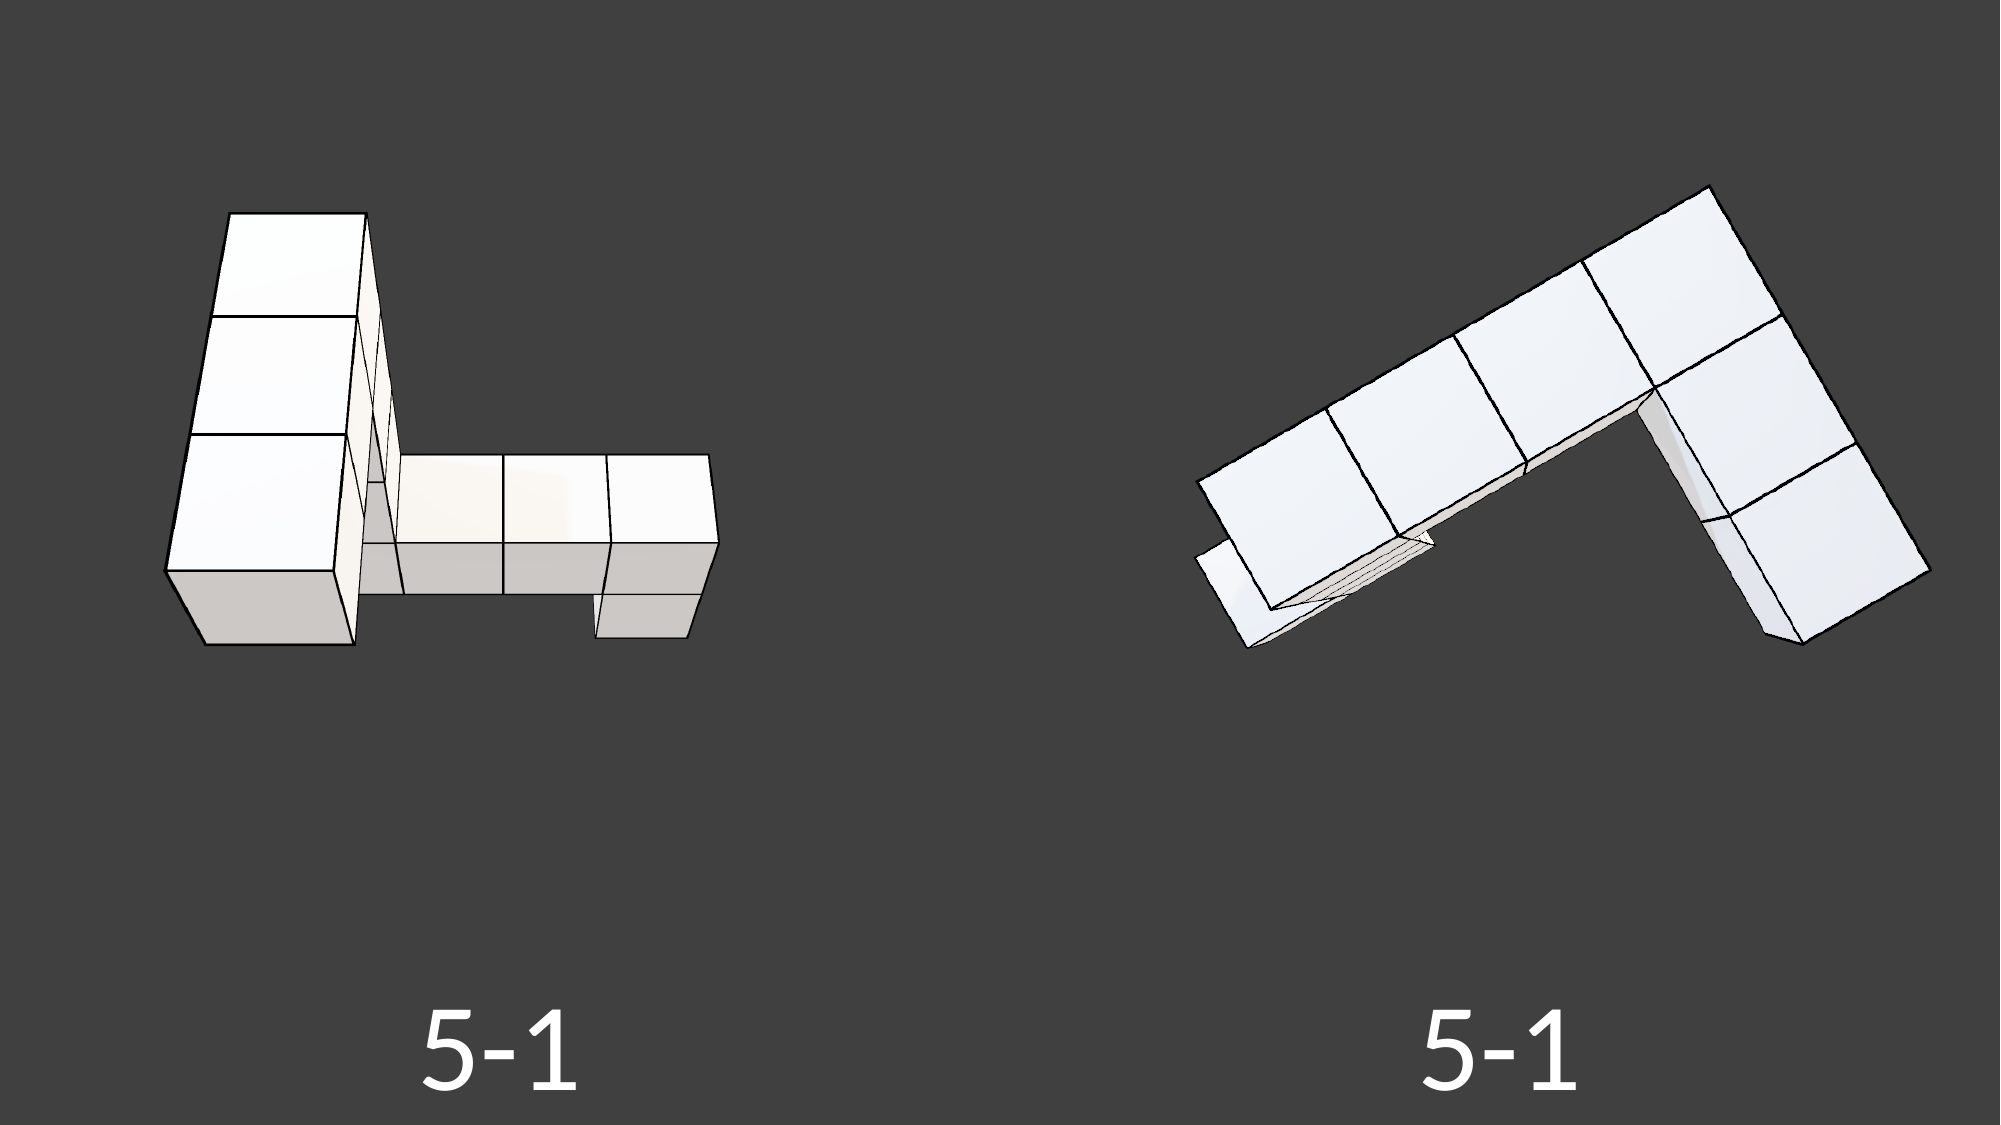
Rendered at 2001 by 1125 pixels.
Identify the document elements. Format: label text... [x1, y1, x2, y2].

text_box 5-1 [1402, 958, 1597, 1124]
picture [163, 212, 843, 913]
picture [1067, 184, 1932, 941]
text_box 5-1 [402, 958, 598, 1124]
